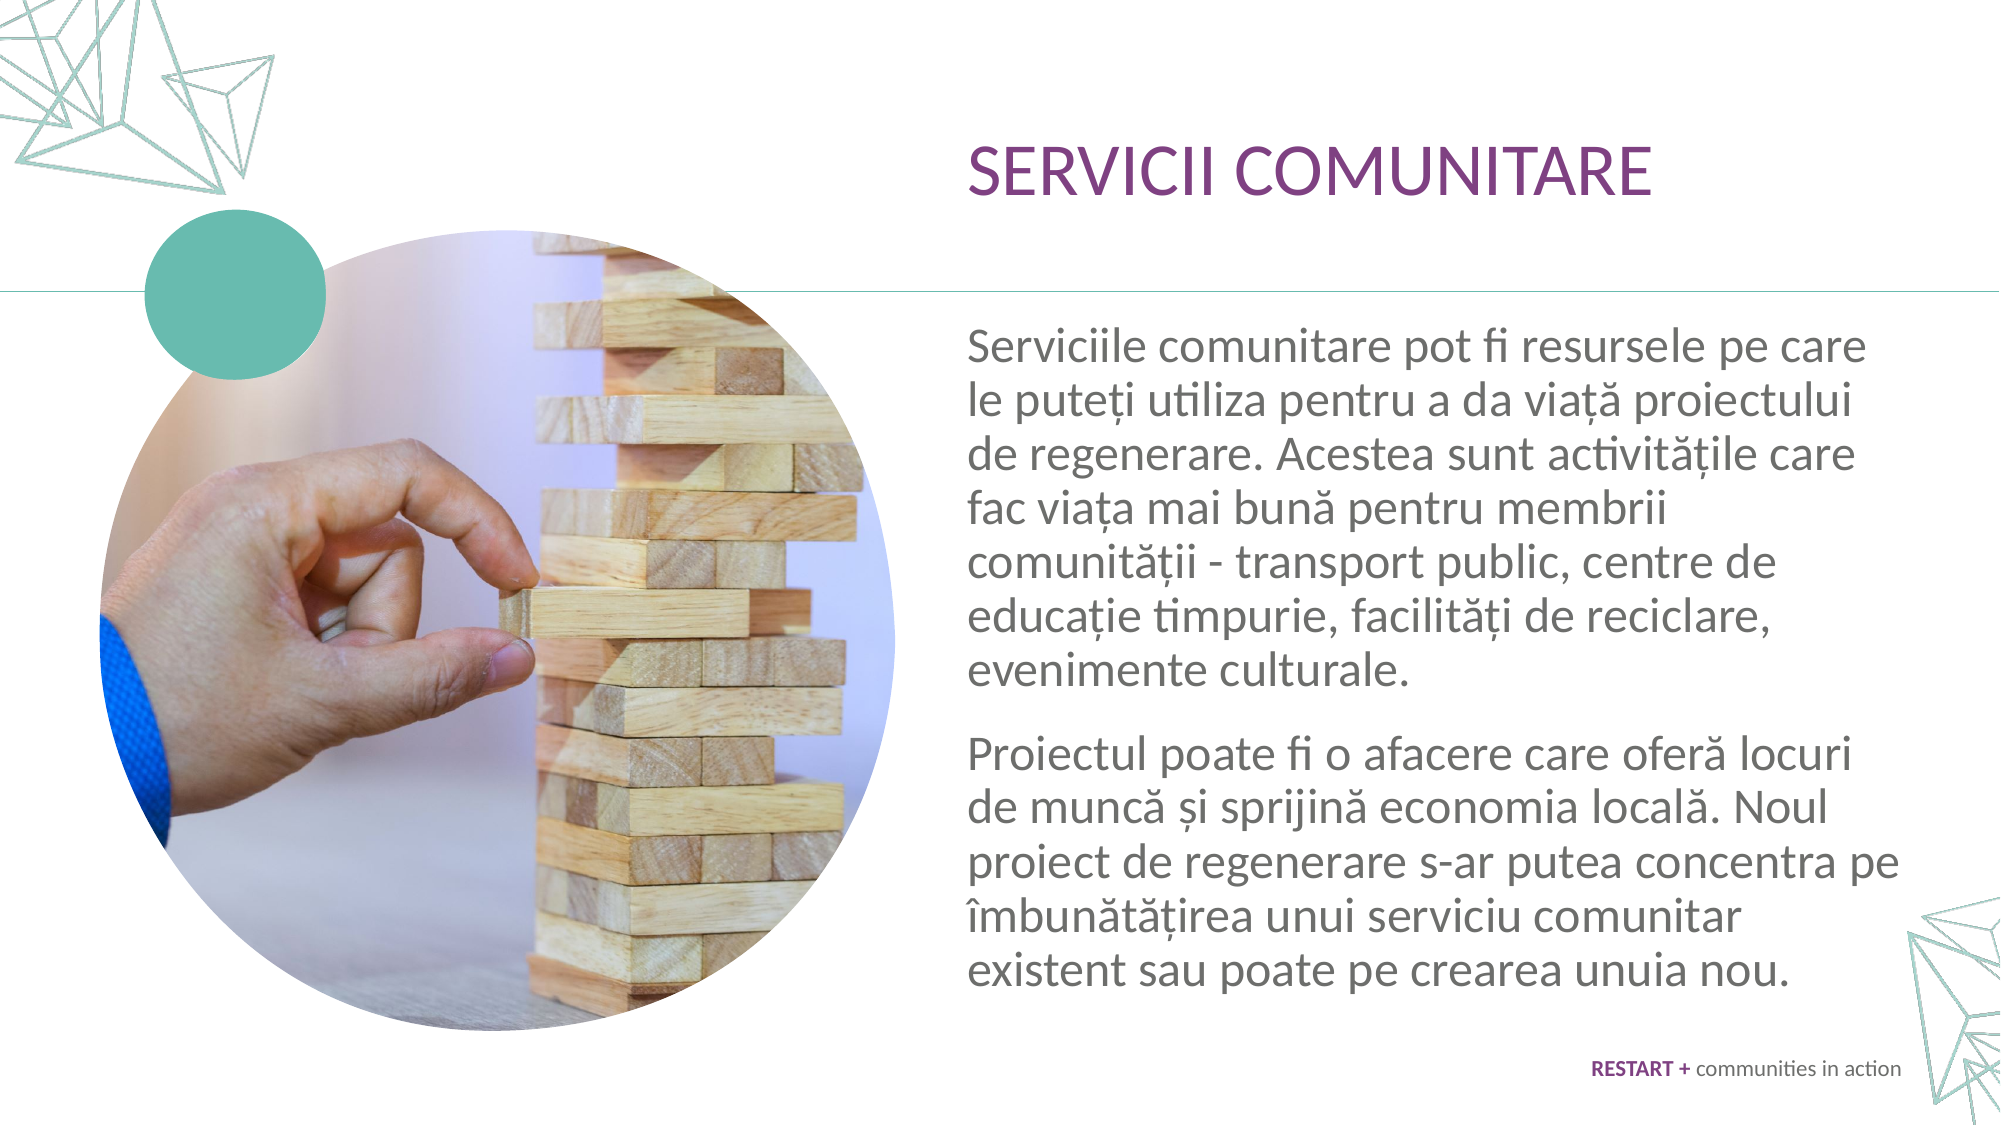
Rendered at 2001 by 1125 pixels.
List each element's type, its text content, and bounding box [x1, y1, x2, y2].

list SERVICII COMUNITARE [952, 122, 1868, 264]
list Serviciile comunitare pot fi resursele pe care le puteți utiliza pentru a da viață proiectului de regenerare. Acestea sunt activitățile care fac viața mai bună pentru membrii comunității - transport public, centre de educație timpurie, facilități de reciclare, evenimente culturale. Proiectul poate fi o afacere care oferă locuri de muncă și sprijină economia locală. Noul proiect de regenerare s-ar putea concentra pe îmbunătățirea unui serviciu comunitar existent sau poate pe crearea unuia nou. [952, 312, 1920, 1003]
picture [0, 0, 296, 194]
picture [99, 230, 896, 1031]
picture [1907, 872, 2001, 1125]
